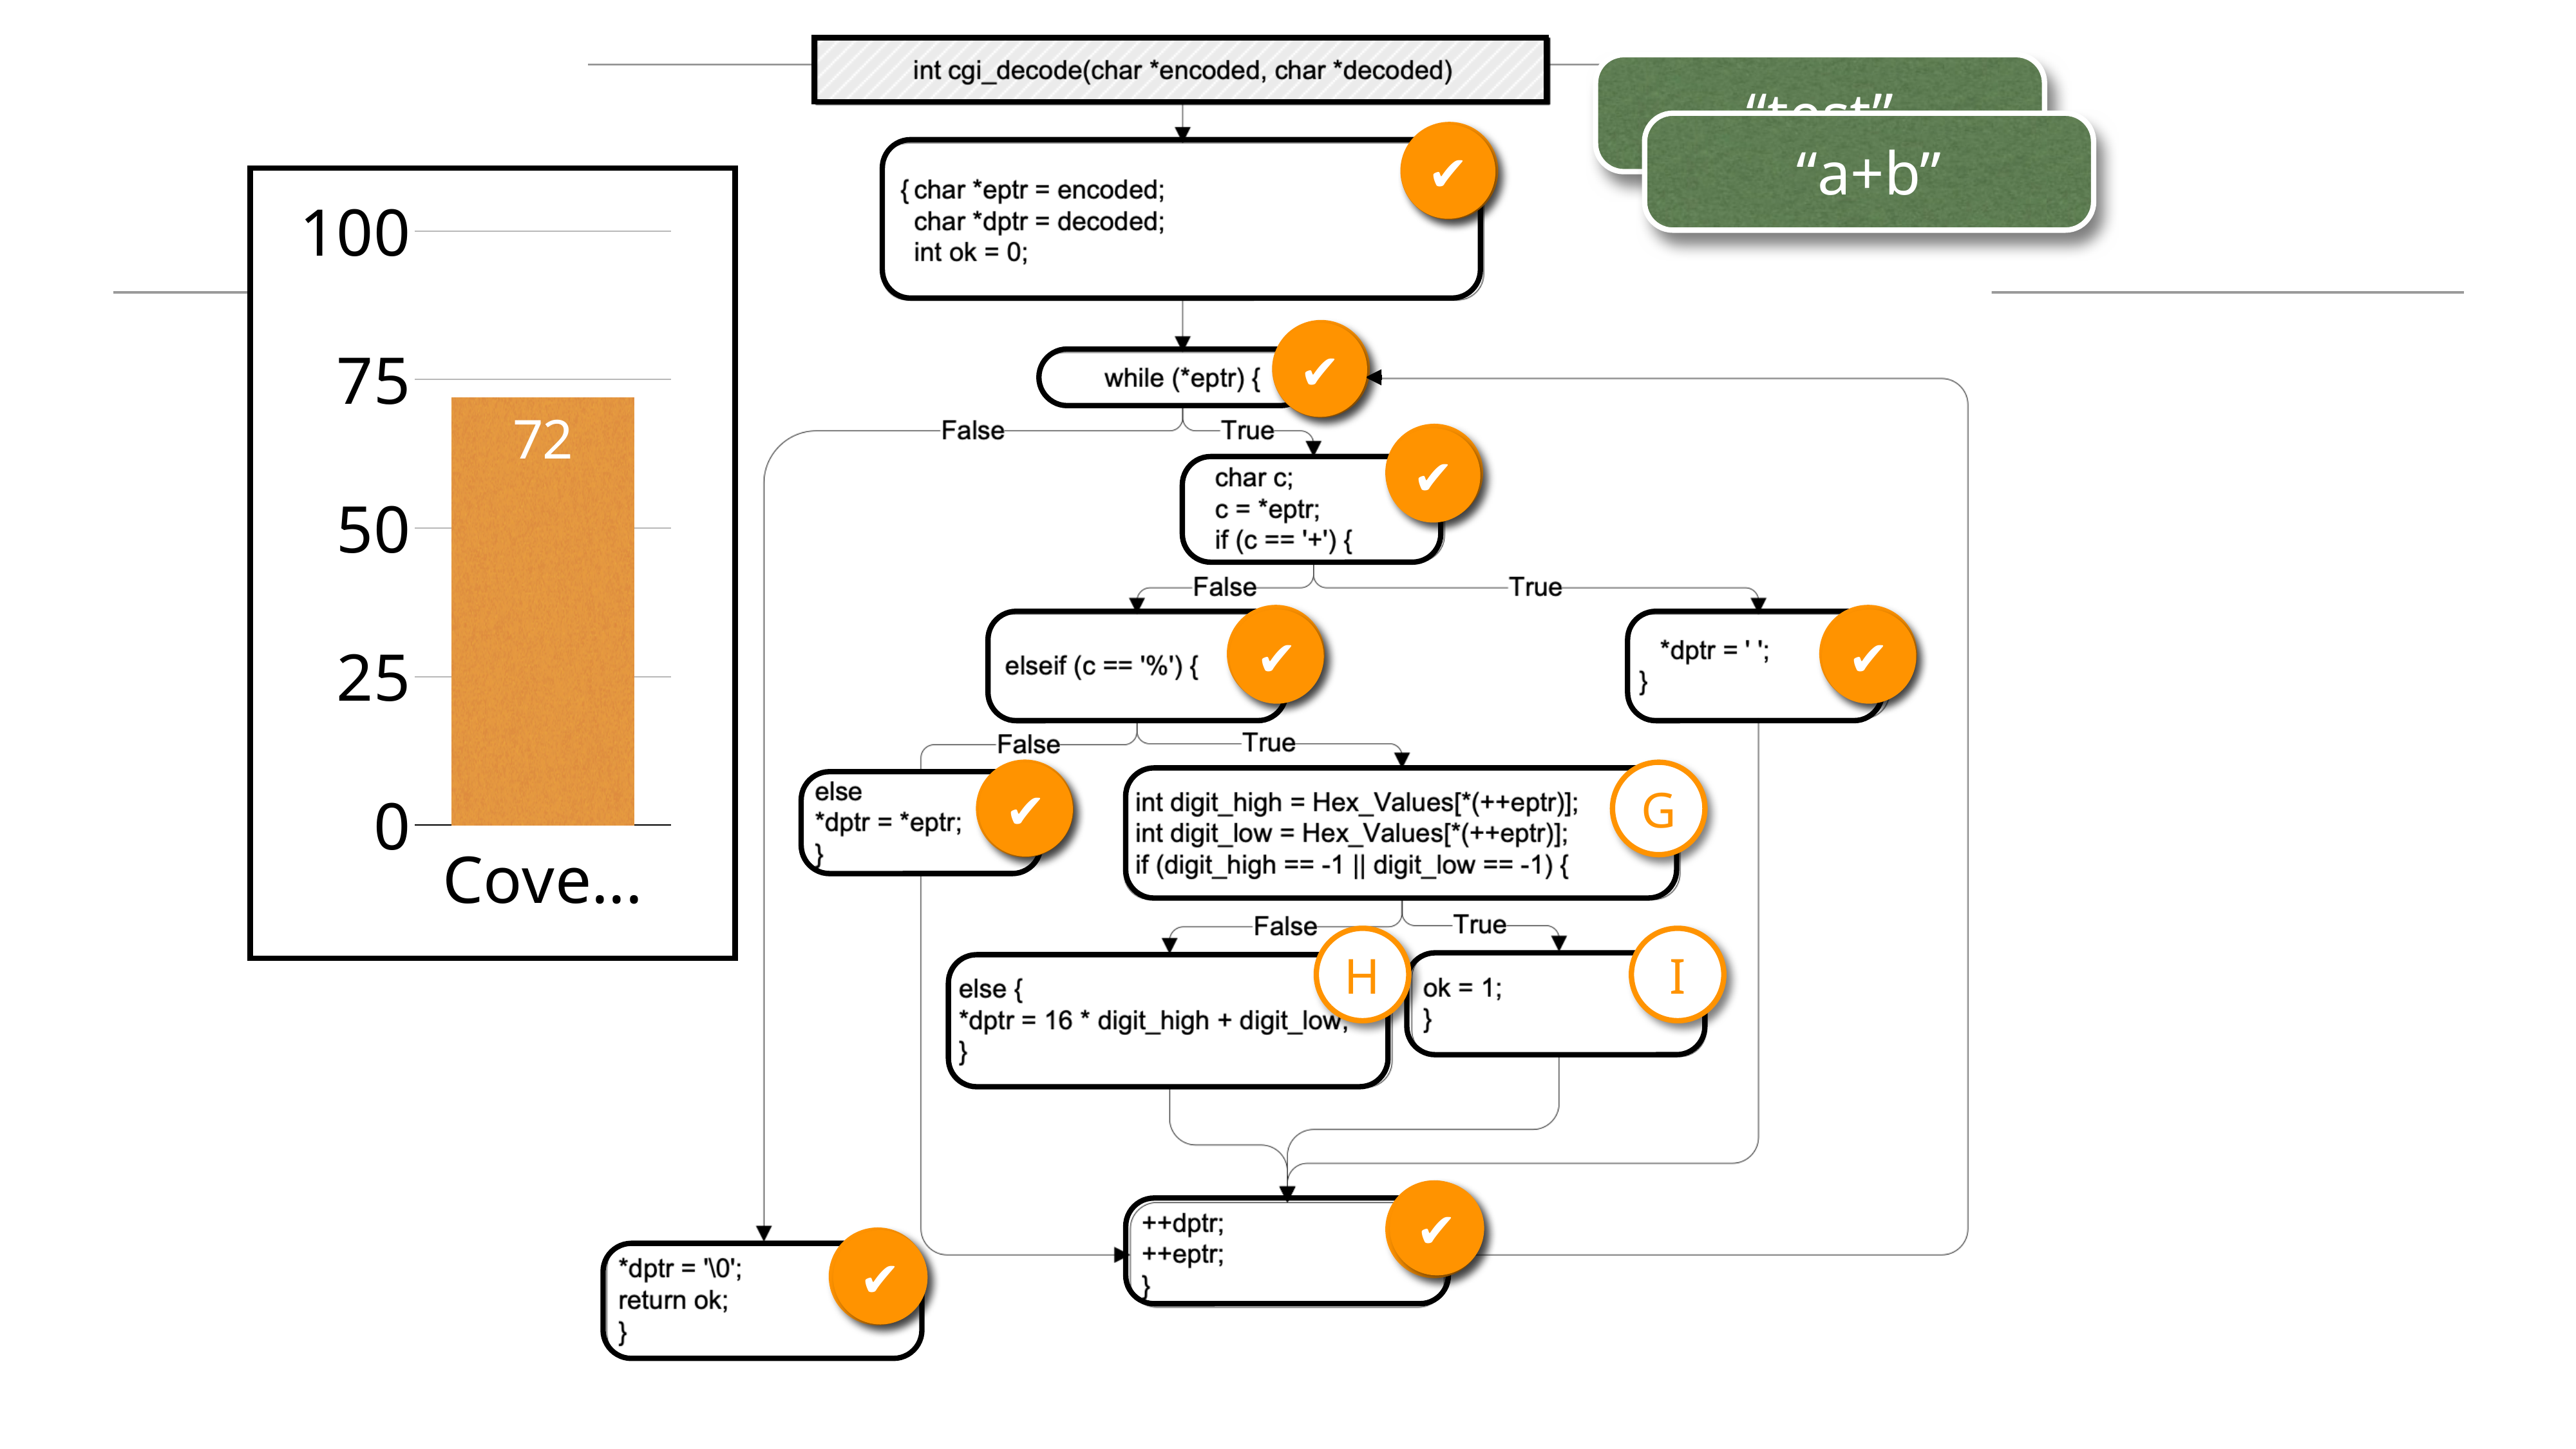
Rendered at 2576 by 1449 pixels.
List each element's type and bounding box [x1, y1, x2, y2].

text_box [1821, 609, 1917, 704]
text_box [1612, 762, 1705, 855]
text_box [250, 167, 587, 959]
text_box [1385, 428, 1481, 523]
text_box [1389, 1180, 1484, 1276]
text_box [1273, 322, 1368, 417]
text_box [978, 762, 1074, 857]
text_box [1631, 928, 1724, 1021]
text_box [1388, 426, 1481, 519]
text_box [833, 1229, 928, 1325]
text_box [1644, 113, 2094, 231]
chart [273, 157, 673, 944]
picture [587, 36, 1992, 1379]
text_box [1316, 928, 1409, 1021]
text_box [1229, 609, 1324, 704]
text_box [1595, 54, 2045, 172]
text_box [1401, 124, 1496, 219]
